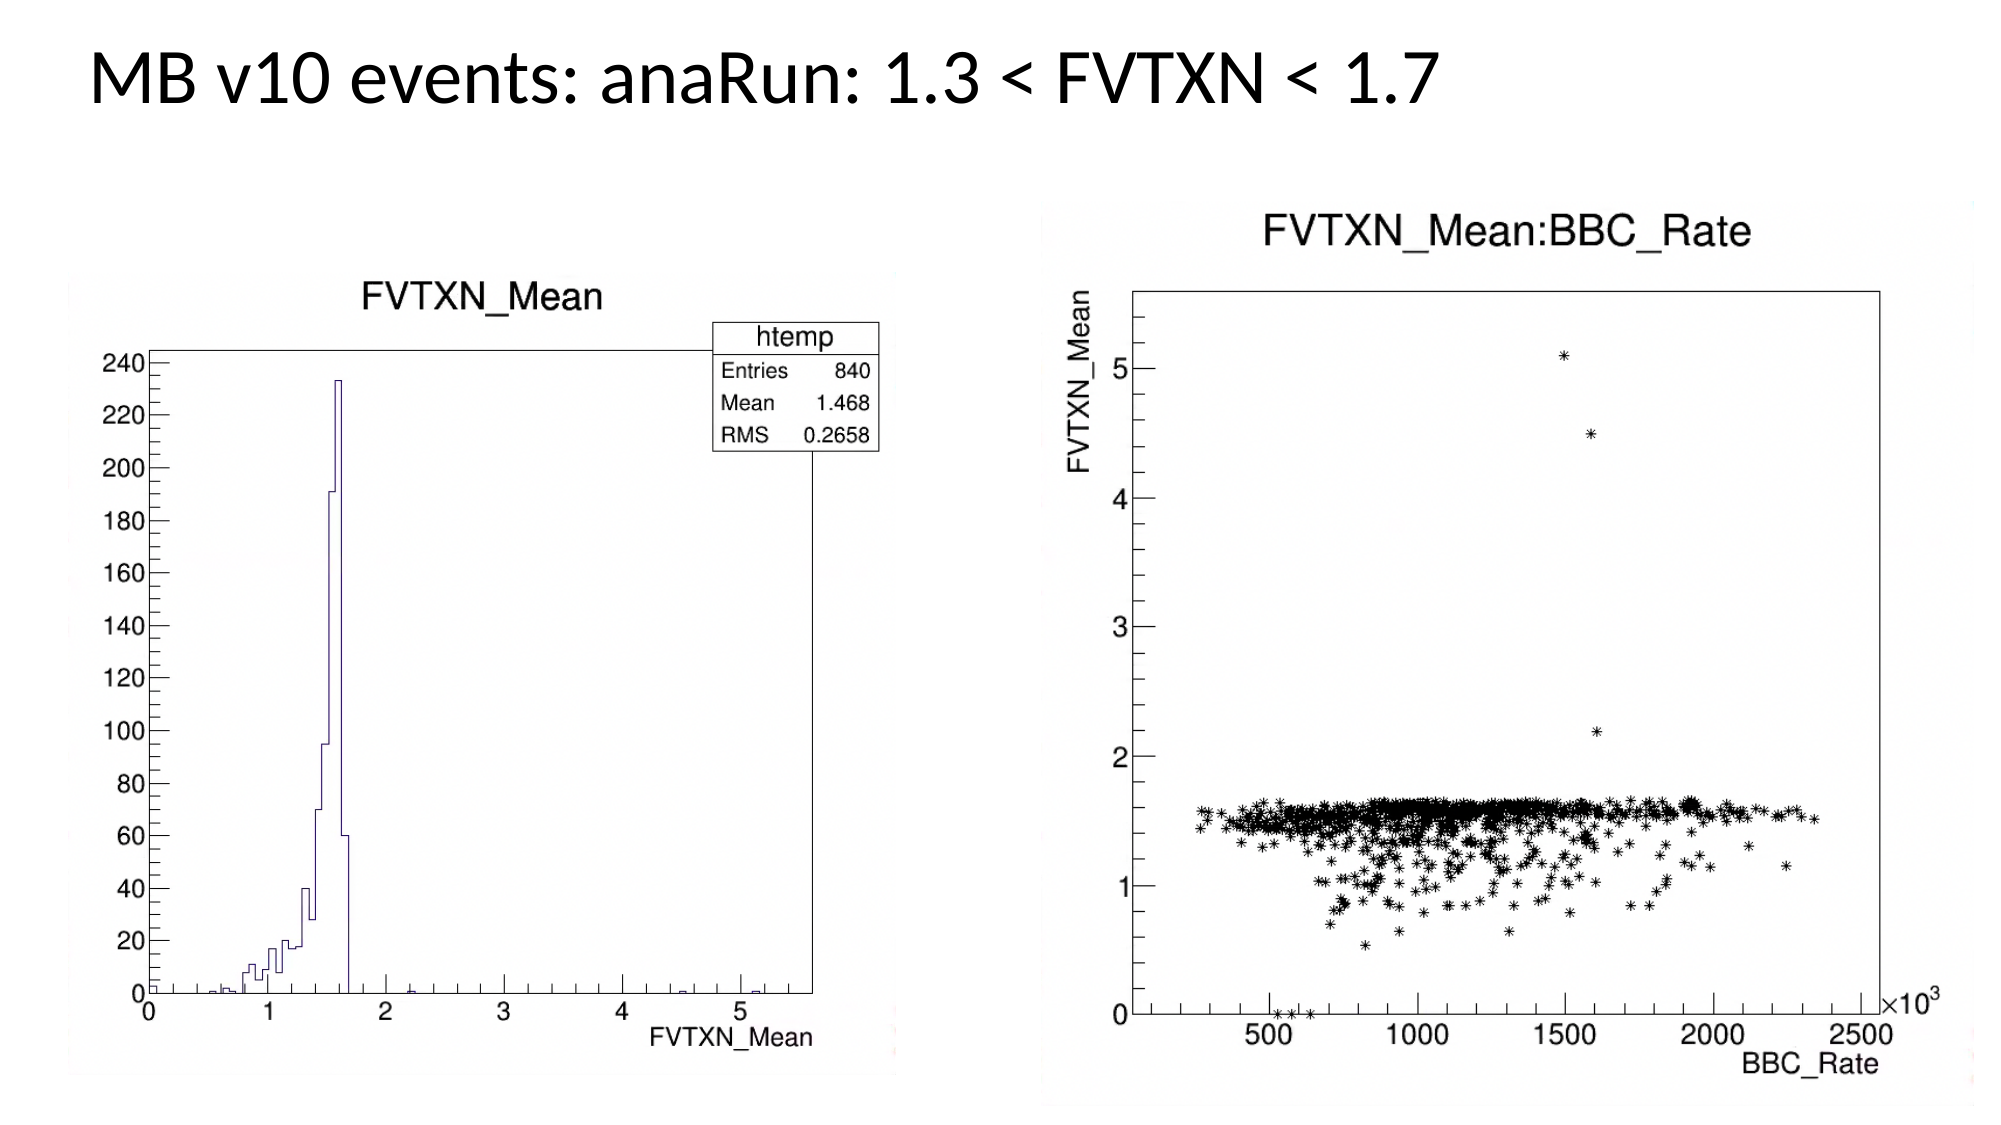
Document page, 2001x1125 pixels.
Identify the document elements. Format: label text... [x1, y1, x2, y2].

picture [67, 272, 896, 1075]
picture [1041, 200, 1974, 1107]
title MB v10 events: anaRun: 1.3 < FVTXN < 1.7 [68, 15, 1932, 141]
